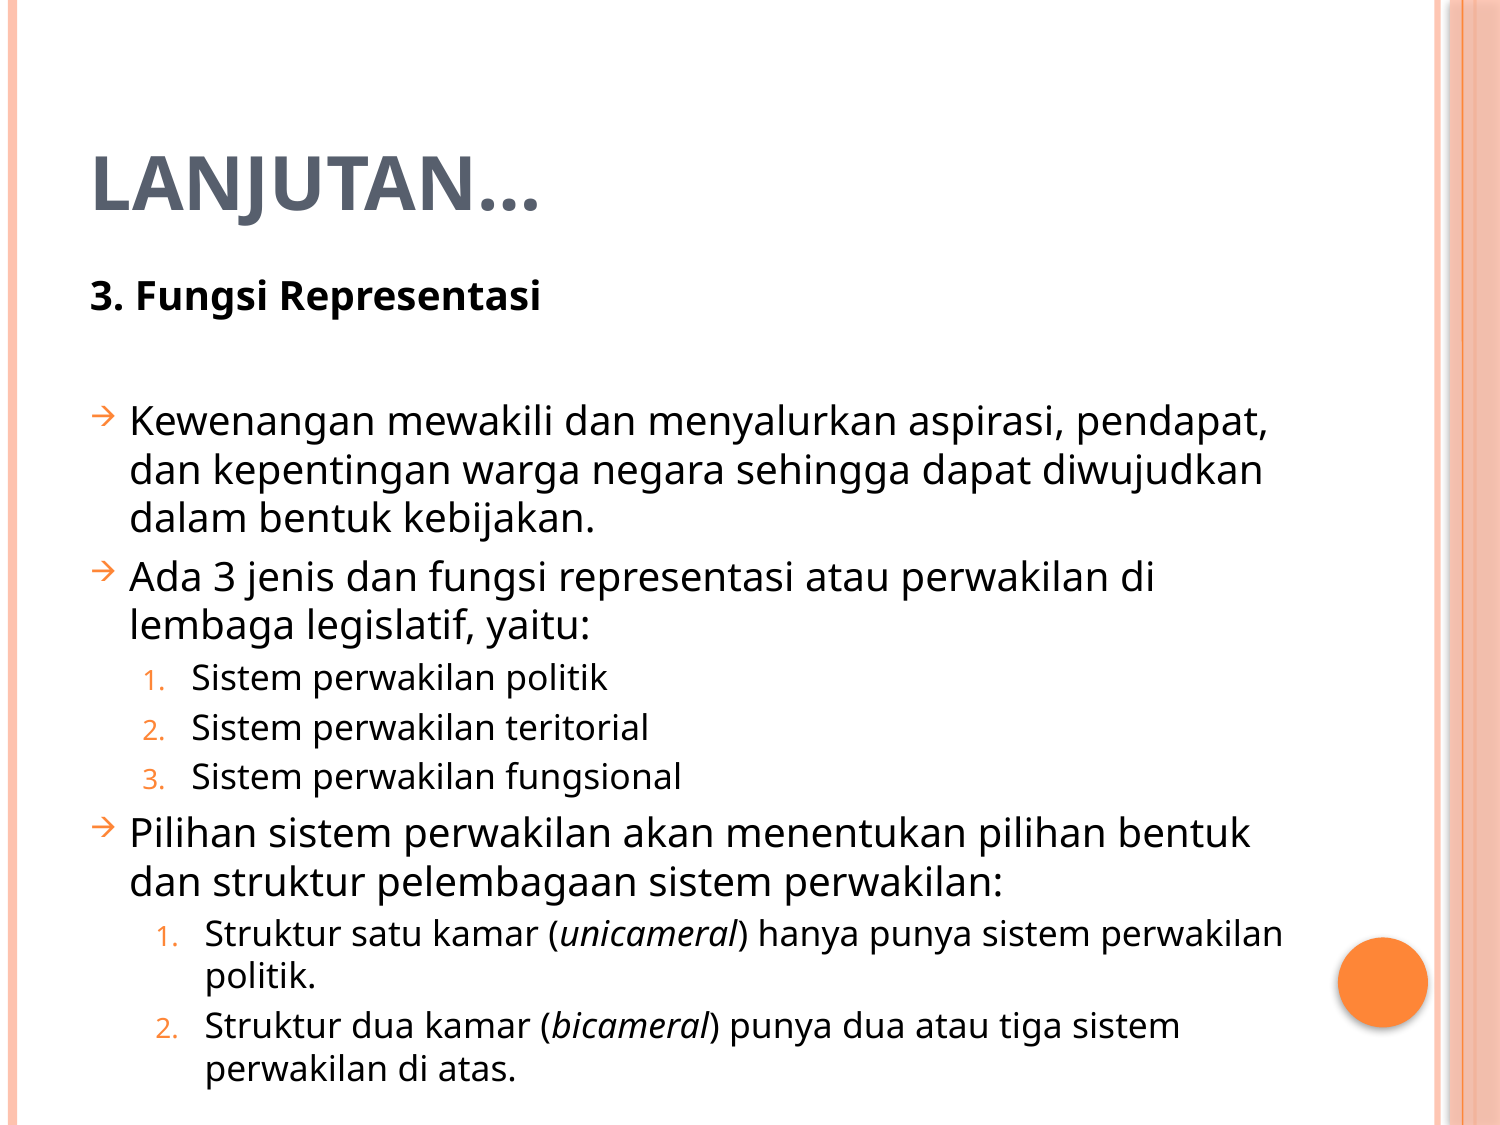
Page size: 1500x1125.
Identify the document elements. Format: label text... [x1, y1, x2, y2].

title Lanjutan… [75, 45, 1300, 233]
list 3. Fungsi Representasi Kewenangan mewakili dan menyalurkan aspirasi, pendapat, dan kepentingan warga negara sehingga dapat diwujudkan dalam bentuk kebijakan. Ada 3 jenis dan fungsi representasi atau perwakilan di lembaga legislatif, yaitu: Sistem perwakilan politik Sistem perwakilan teritorial Sistem perwakilan fungsional Pilihan sistem perwakilan akan menentukan pilihan bentuk dan struktur pelembagaan sistem perwakilan: Struktur satu kamar (unicameral) hanya punya sistem perwakilan politik. Struktur dua kamar (bicameral) punya dua atau tiga sistem perwakilan di atas. [75, 262, 1338, 1100]
